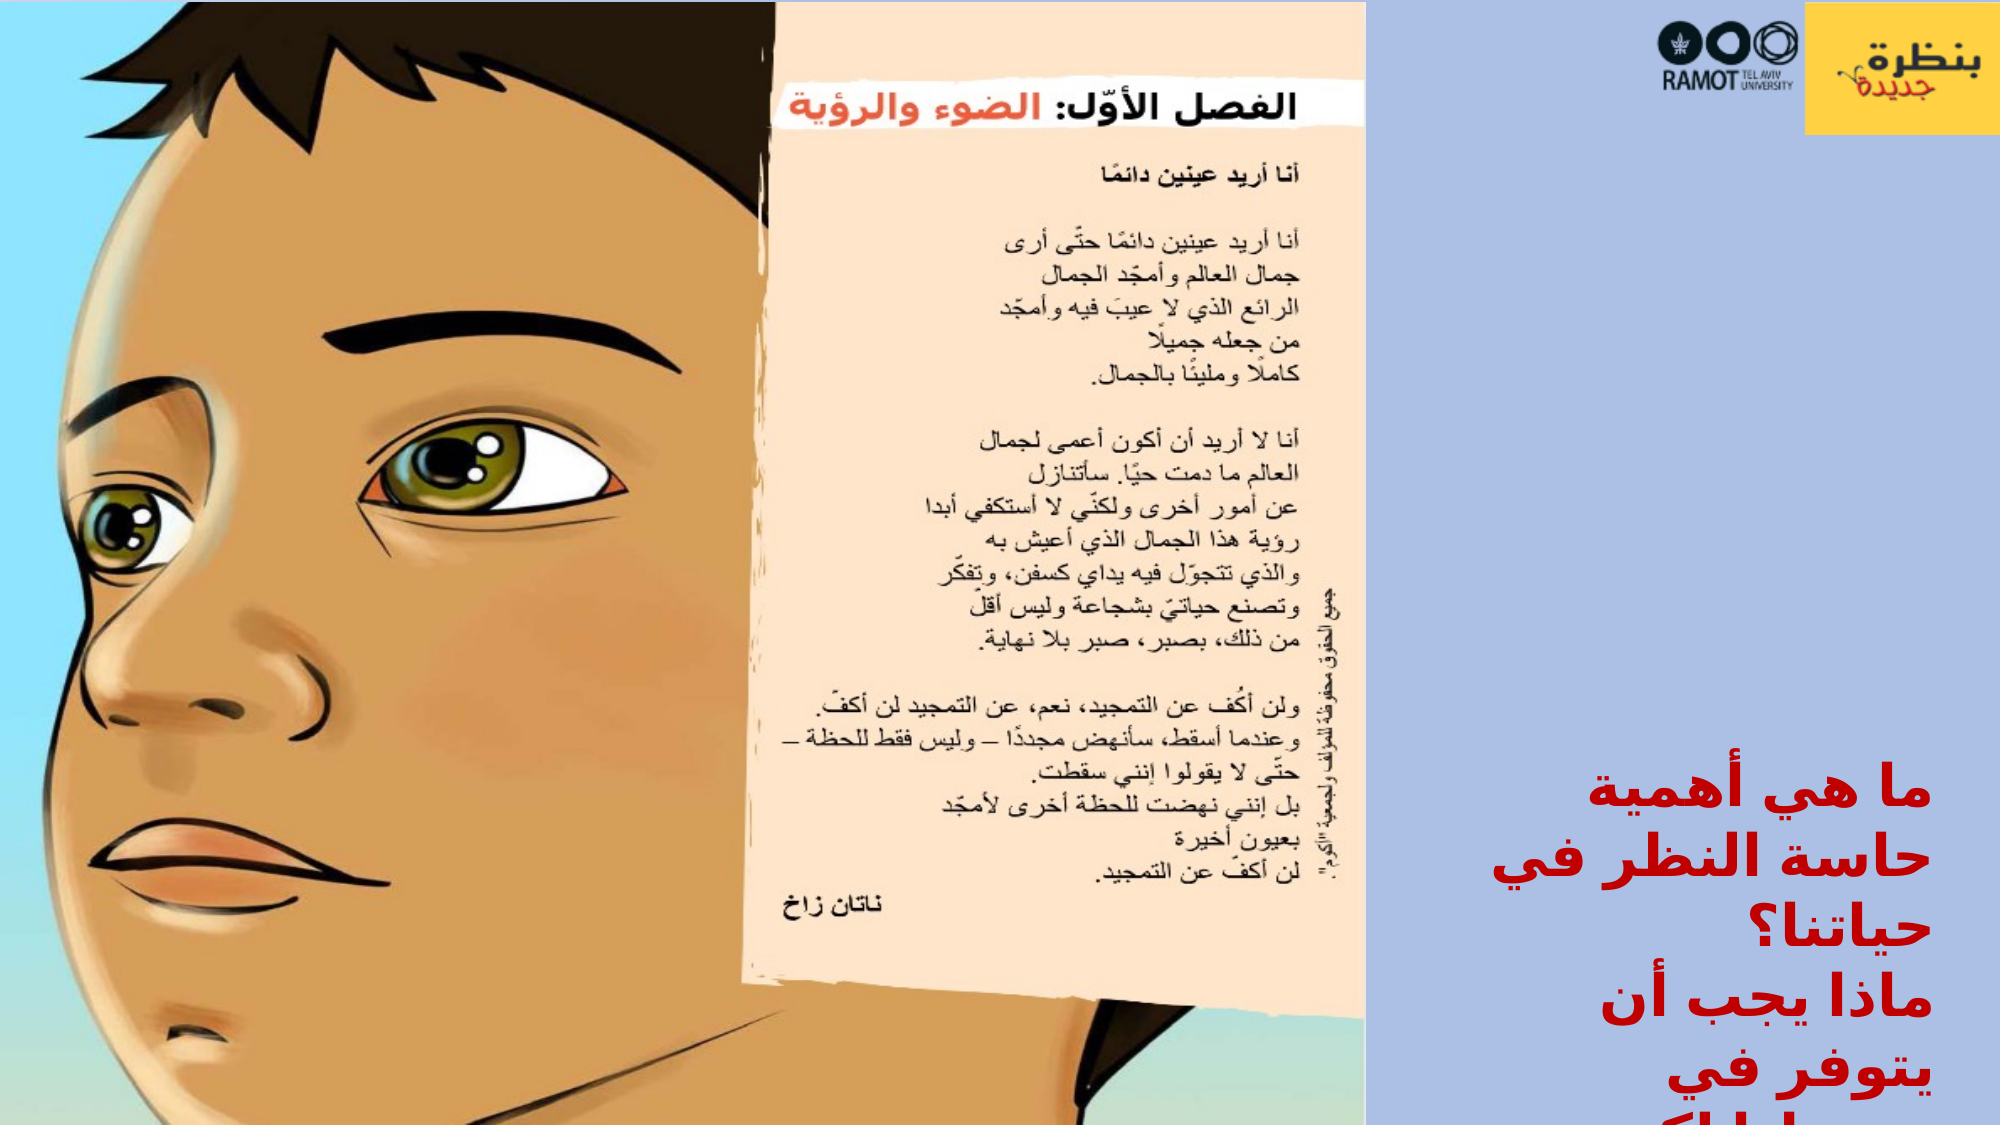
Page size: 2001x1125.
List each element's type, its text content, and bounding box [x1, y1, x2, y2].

picture [1651, 2, 2000, 135]
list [0, 2, 1366, 1125]
text_box ما هي أهمية حاسة النظر في حياتنا؟ ماذا يجب أن يتوفر في محيطنا لكي نستطيع أن نرى؟ [1446, 670, 1950, 1125]
